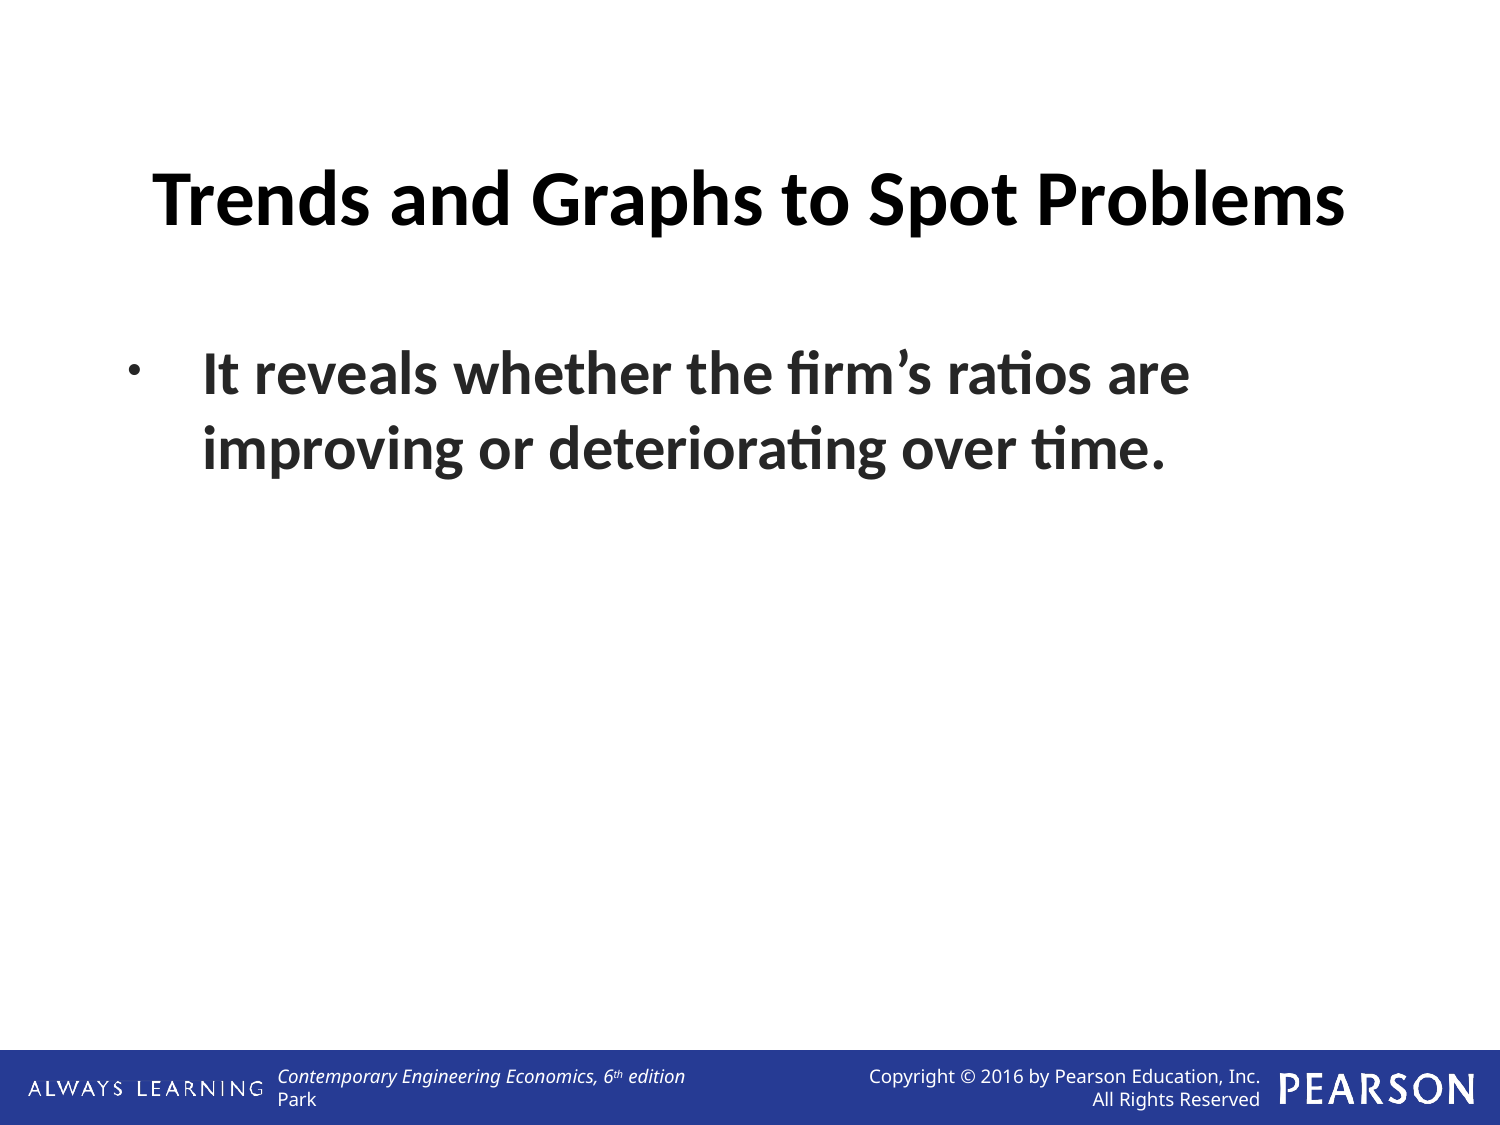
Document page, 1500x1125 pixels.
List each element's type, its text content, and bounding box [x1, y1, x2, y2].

text_box Trends and Graphs to Spot Problems [112, 99, 1388, 288]
text_box It reveals whether the firm’s ratios are improving or deteriorating over time. [112, 324, 1388, 1000]
